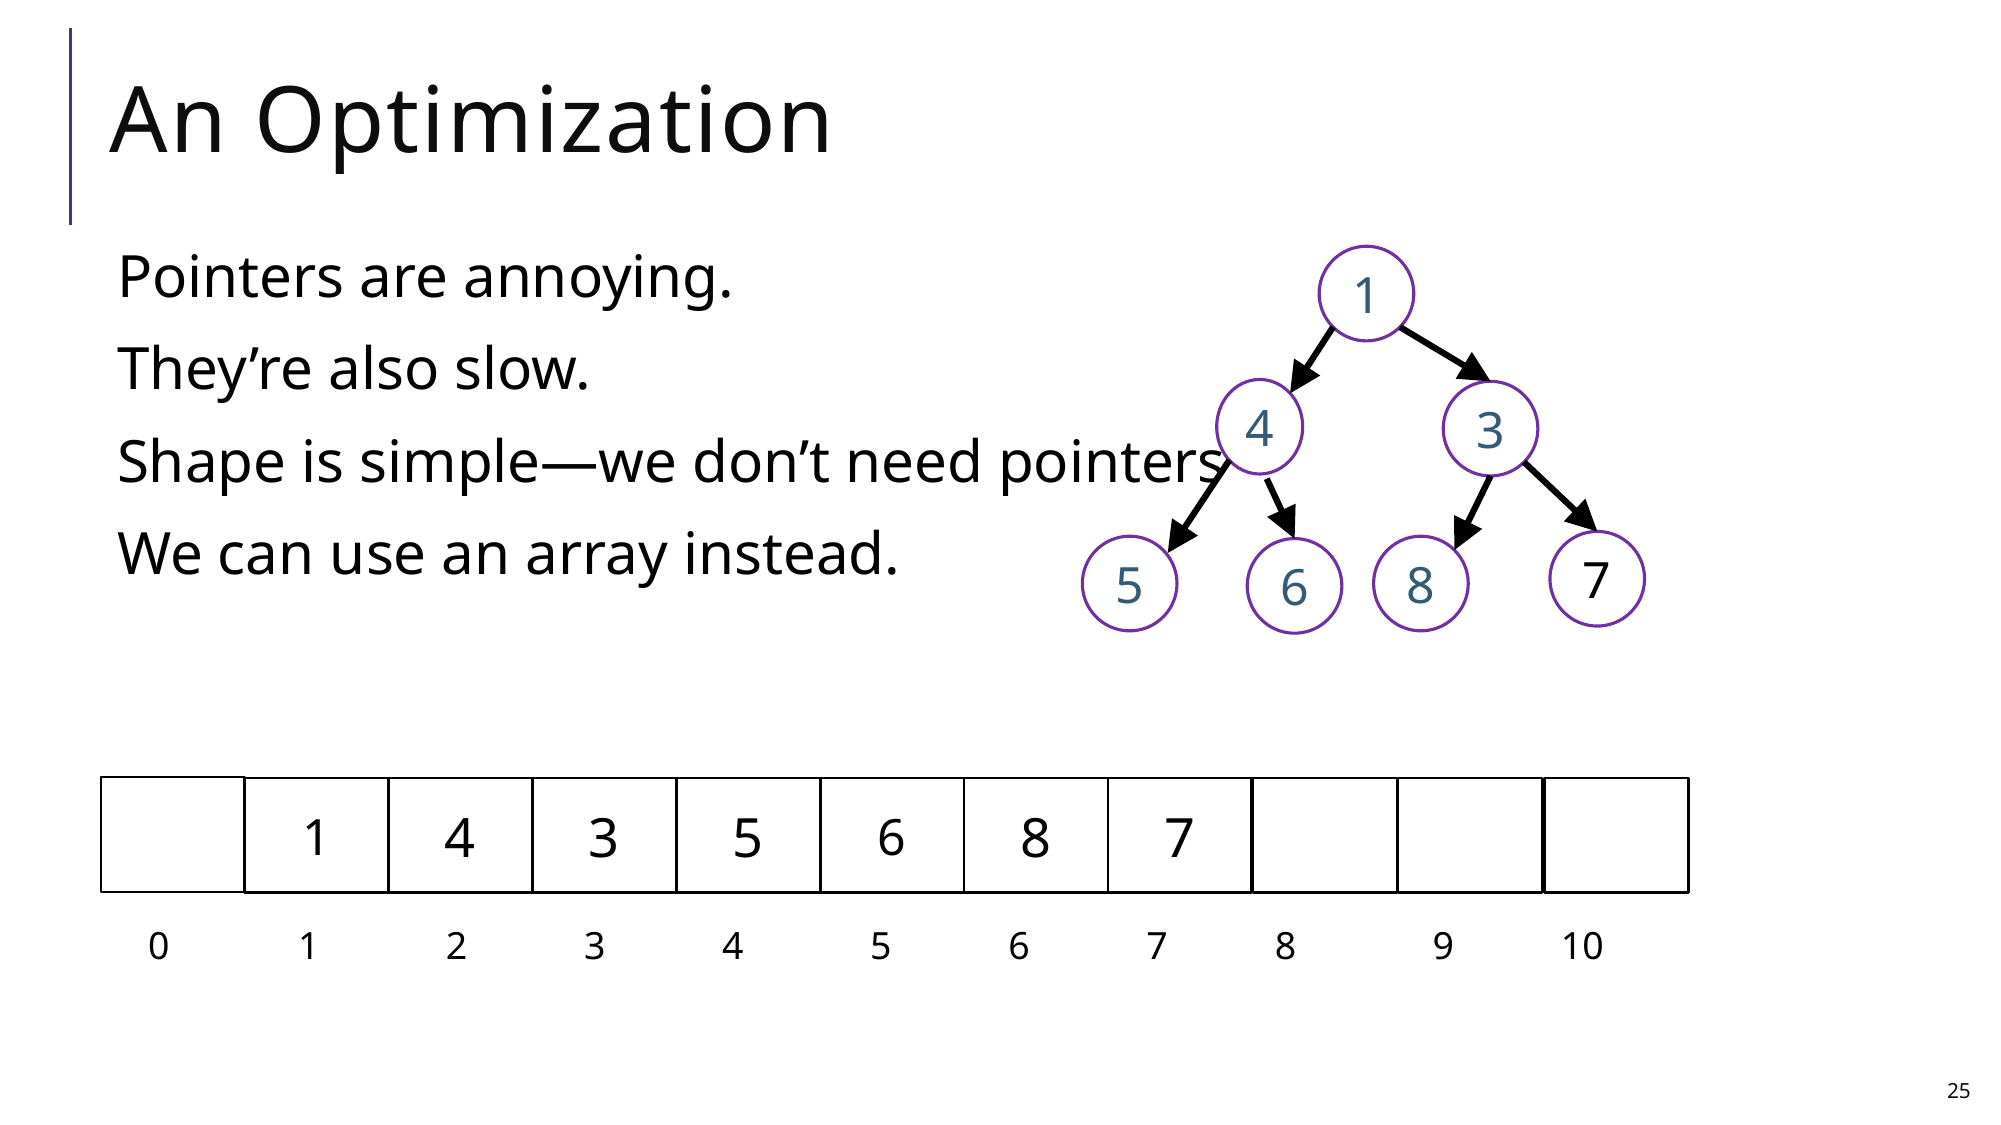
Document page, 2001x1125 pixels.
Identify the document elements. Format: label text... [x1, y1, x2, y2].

text_box 1 [1317, 244, 1416, 343]
text_box 4 [1215, 378, 1304, 476]
text_box 6 [1245, 537, 1344, 635]
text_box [1266, 478, 1295, 539]
list Pointers are annoying. They’re also slow. Shape is simple—we don’t need pointers We can use an array instead. [94, 240, 1930, 1035]
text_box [1523, 461, 1598, 532]
text_box 1 [243, 777, 383, 894]
text_box 7 [1548, 530, 1646, 628]
text_box 3 [1441, 380, 1540, 477]
text_box [100, 776, 246, 893]
text_box 8 [1372, 534, 1470, 633]
text_box 7 [1107, 777, 1252, 894]
title An Optimization [94, 43, 1930, 210]
slide_number 25 [1916, 1069, 1986, 1115]
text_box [1167, 459, 1230, 554]
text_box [1399, 326, 1491, 382]
text_box [1252, 777, 1397, 894]
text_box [1289, 326, 1334, 394]
text_box [1543, 777, 1690, 894]
text_box 5 [1081, 534, 1179, 633]
text_box 0 1 2 3 4 5 6 7 8 9 10 [94, 914, 1689, 975]
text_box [388, 777, 965, 894]
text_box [1454, 475, 1491, 551]
text_box [1397, 777, 1543, 894]
text_box 8 [969, 777, 1107, 894]
